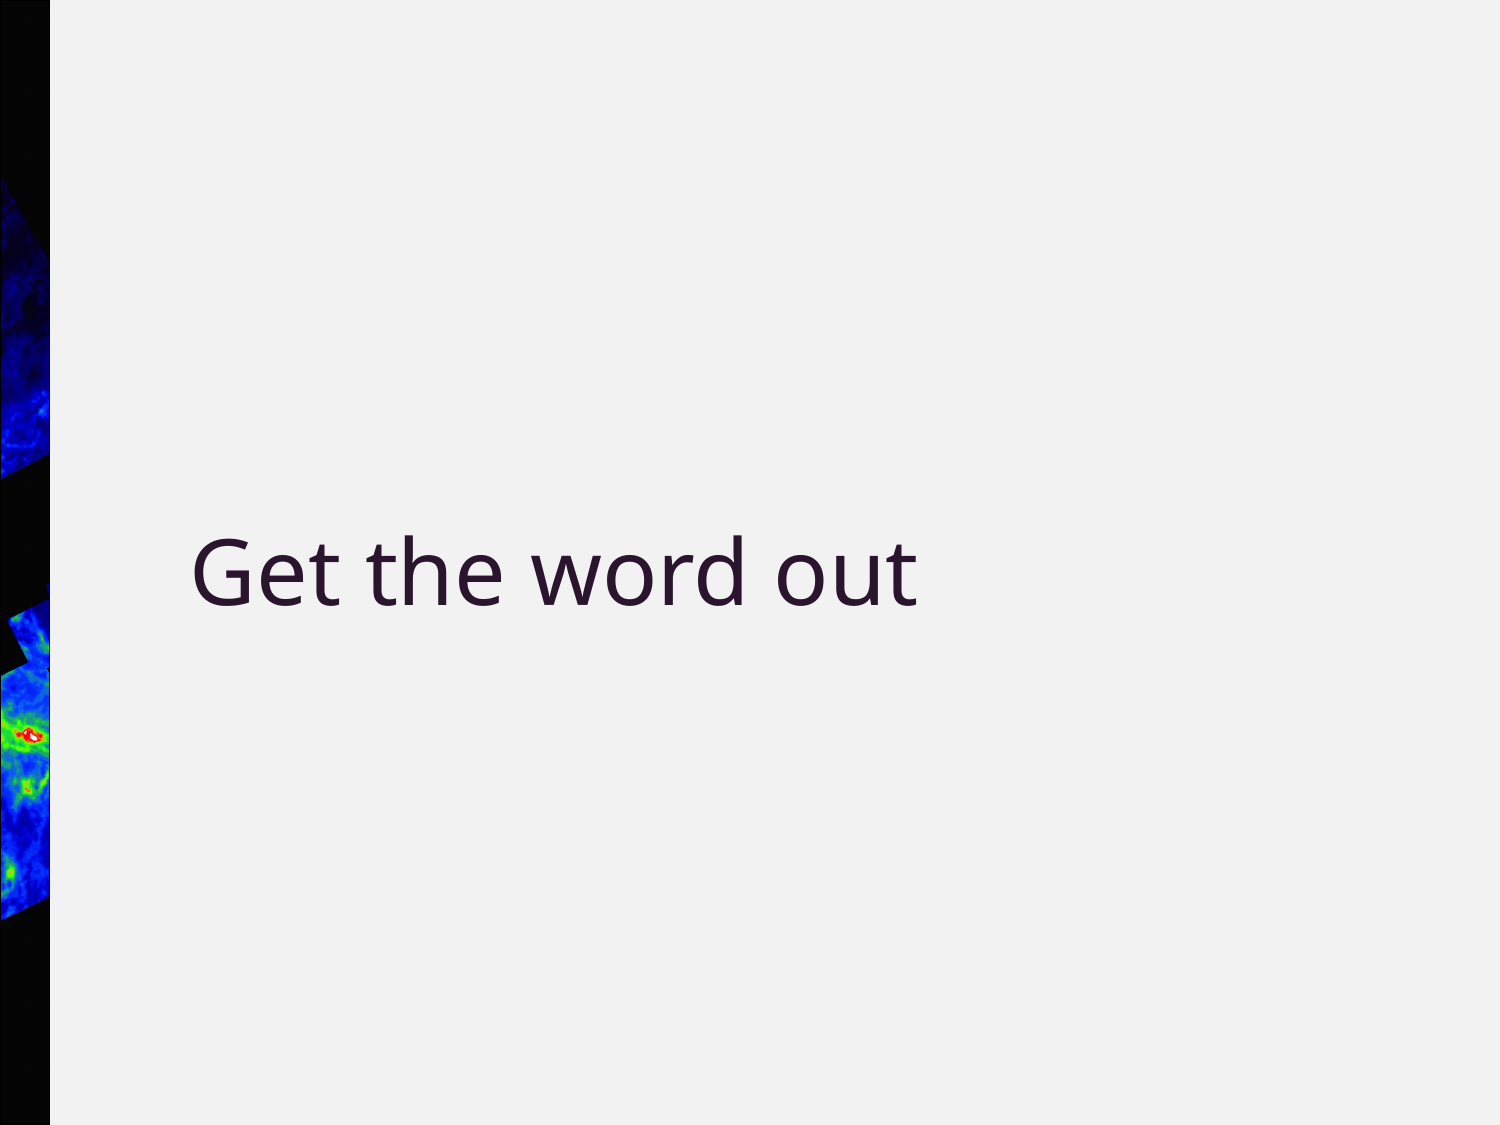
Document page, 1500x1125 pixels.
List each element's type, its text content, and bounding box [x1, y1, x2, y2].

picture [1, 1, 49, 1124]
text_box Get the word out [174, 449, 1350, 688]
